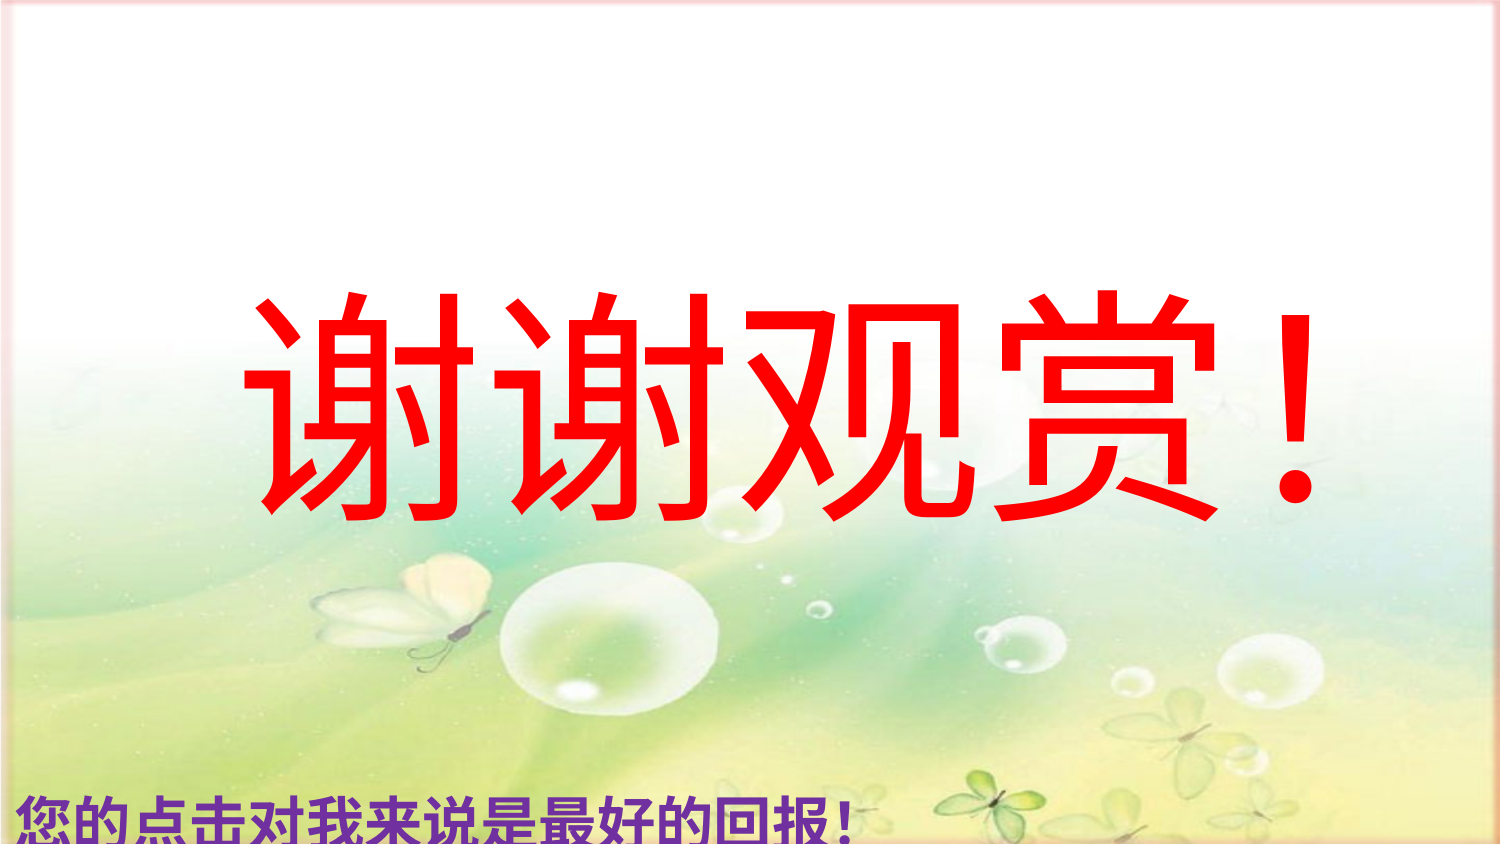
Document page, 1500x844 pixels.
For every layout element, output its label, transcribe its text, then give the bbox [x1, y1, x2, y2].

picture [2, 1, 1500, 844]
text_box 谢谢观赏！ [218, 244, 1400, 560]
text_box 您的点击对我来说是最好的回报！ [0, 779, 875, 844]
